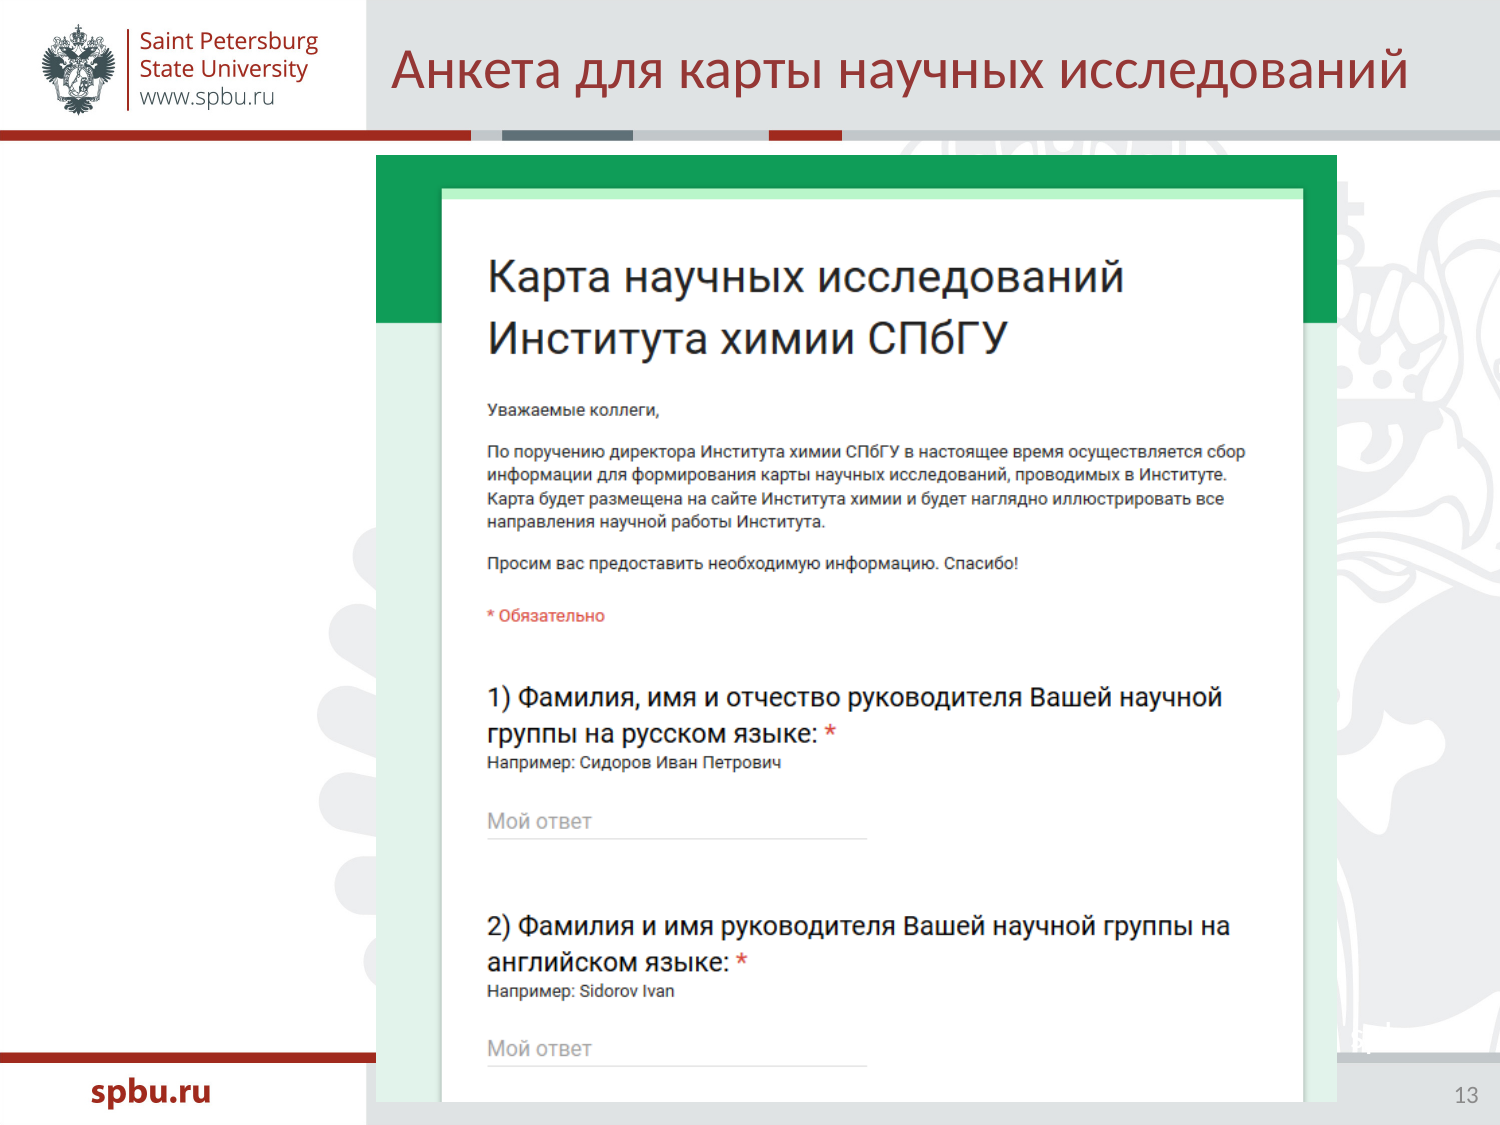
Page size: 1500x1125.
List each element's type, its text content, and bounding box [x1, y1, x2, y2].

title Анкета для карты научных исследований [376, 19, 1476, 112]
slide_number 13 [1246, 1070, 1495, 1118]
picture [0, 0, 1500, 1125]
